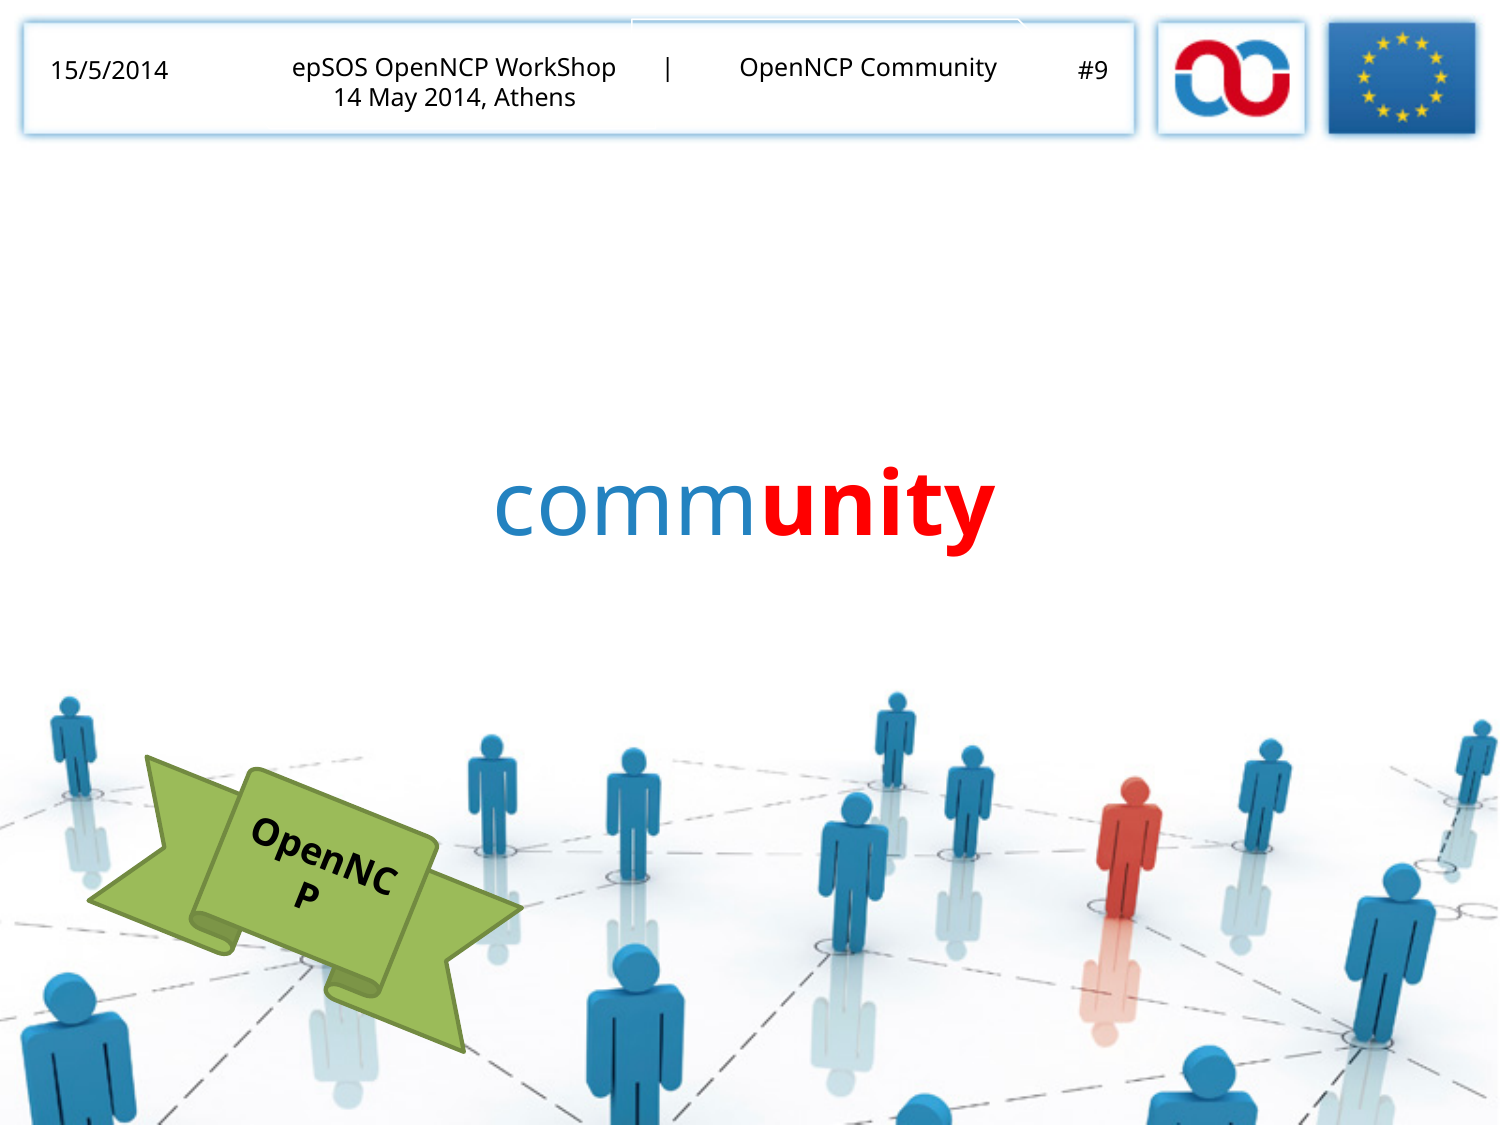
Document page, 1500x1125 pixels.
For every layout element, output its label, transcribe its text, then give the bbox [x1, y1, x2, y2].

picture [0, 0, 1500, 1125]
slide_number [34, 46, 223, 107]
slide_number #9 [1034, 46, 1124, 107]
text_box OpenNCP [86, 754, 525, 1054]
text_box | OpenNCP Community [631, 19, 1034, 114]
text_box epSOS OpenNCP WorkShop 14 May 2014, Athens [253, 34, 656, 129]
subtitle community [29, 438, 1459, 563]
